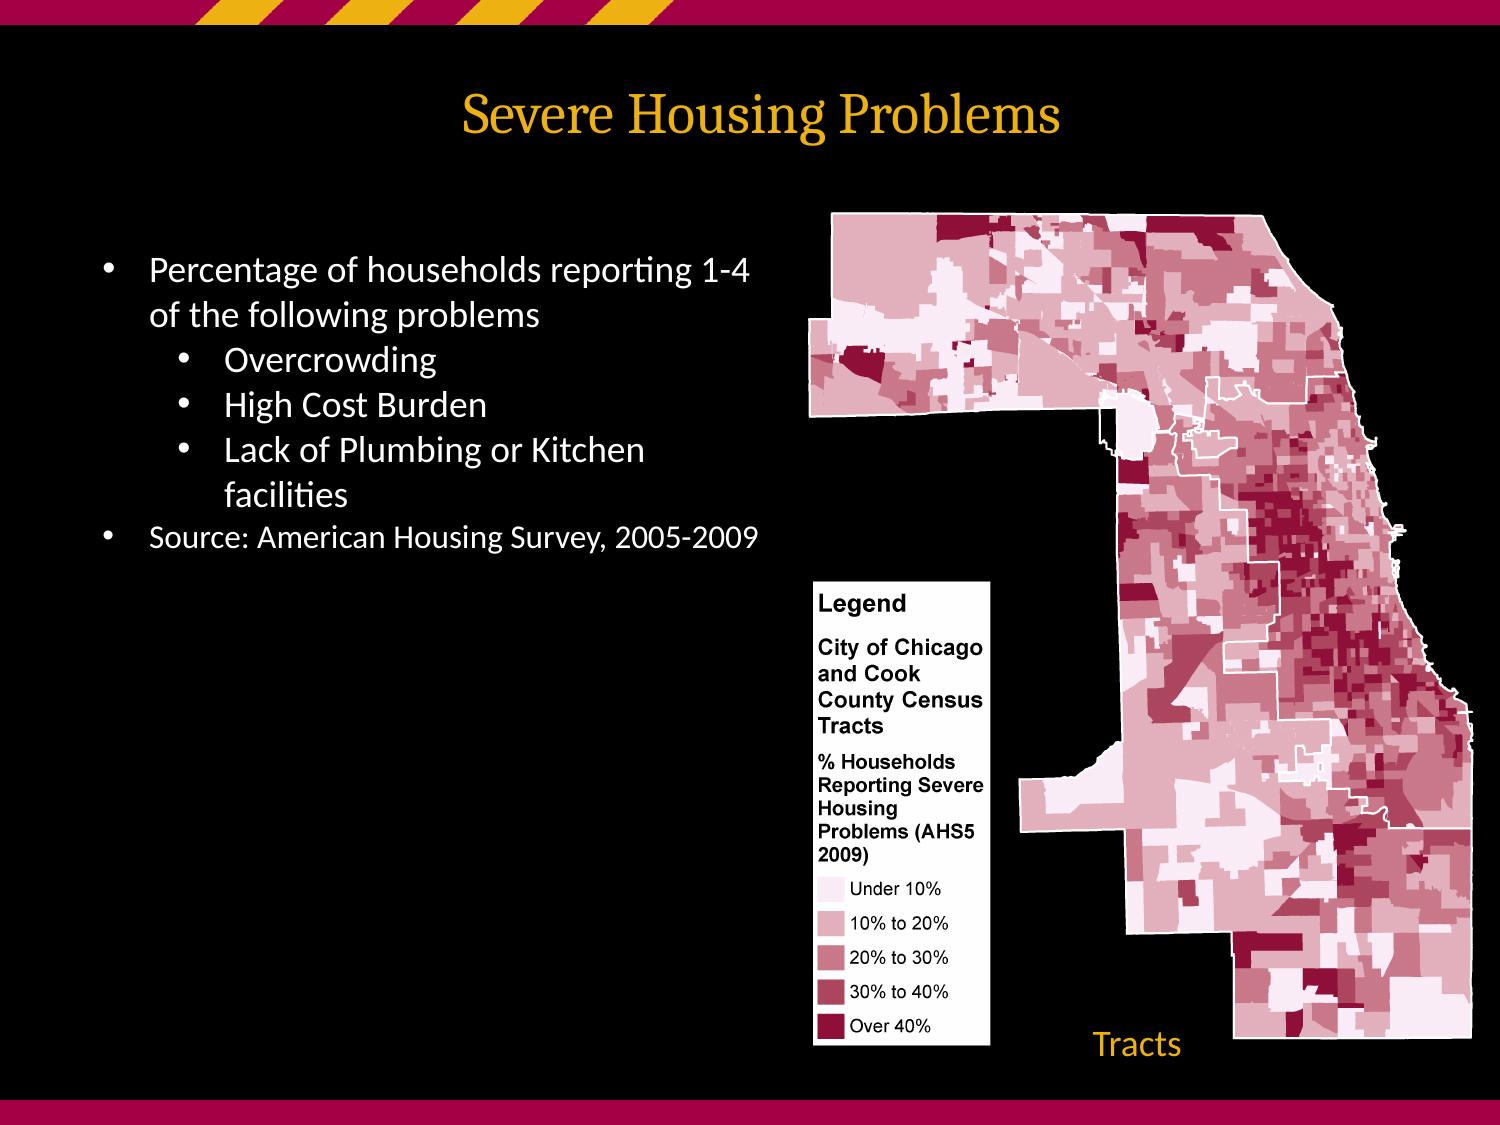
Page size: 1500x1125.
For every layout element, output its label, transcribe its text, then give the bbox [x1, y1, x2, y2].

picture [0, 0, 1500, 25]
text_box Percentage of households reporting 1-4 of the following problems Overcrowding High Cost Burden Lack of Plumbing or Kitchen facilities Source: American Housing Survey, 2005-2009 [87, 237, 788, 608]
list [799, 198, 1476, 1073]
title Severe Housing Problems [37, 59, 1488, 162]
